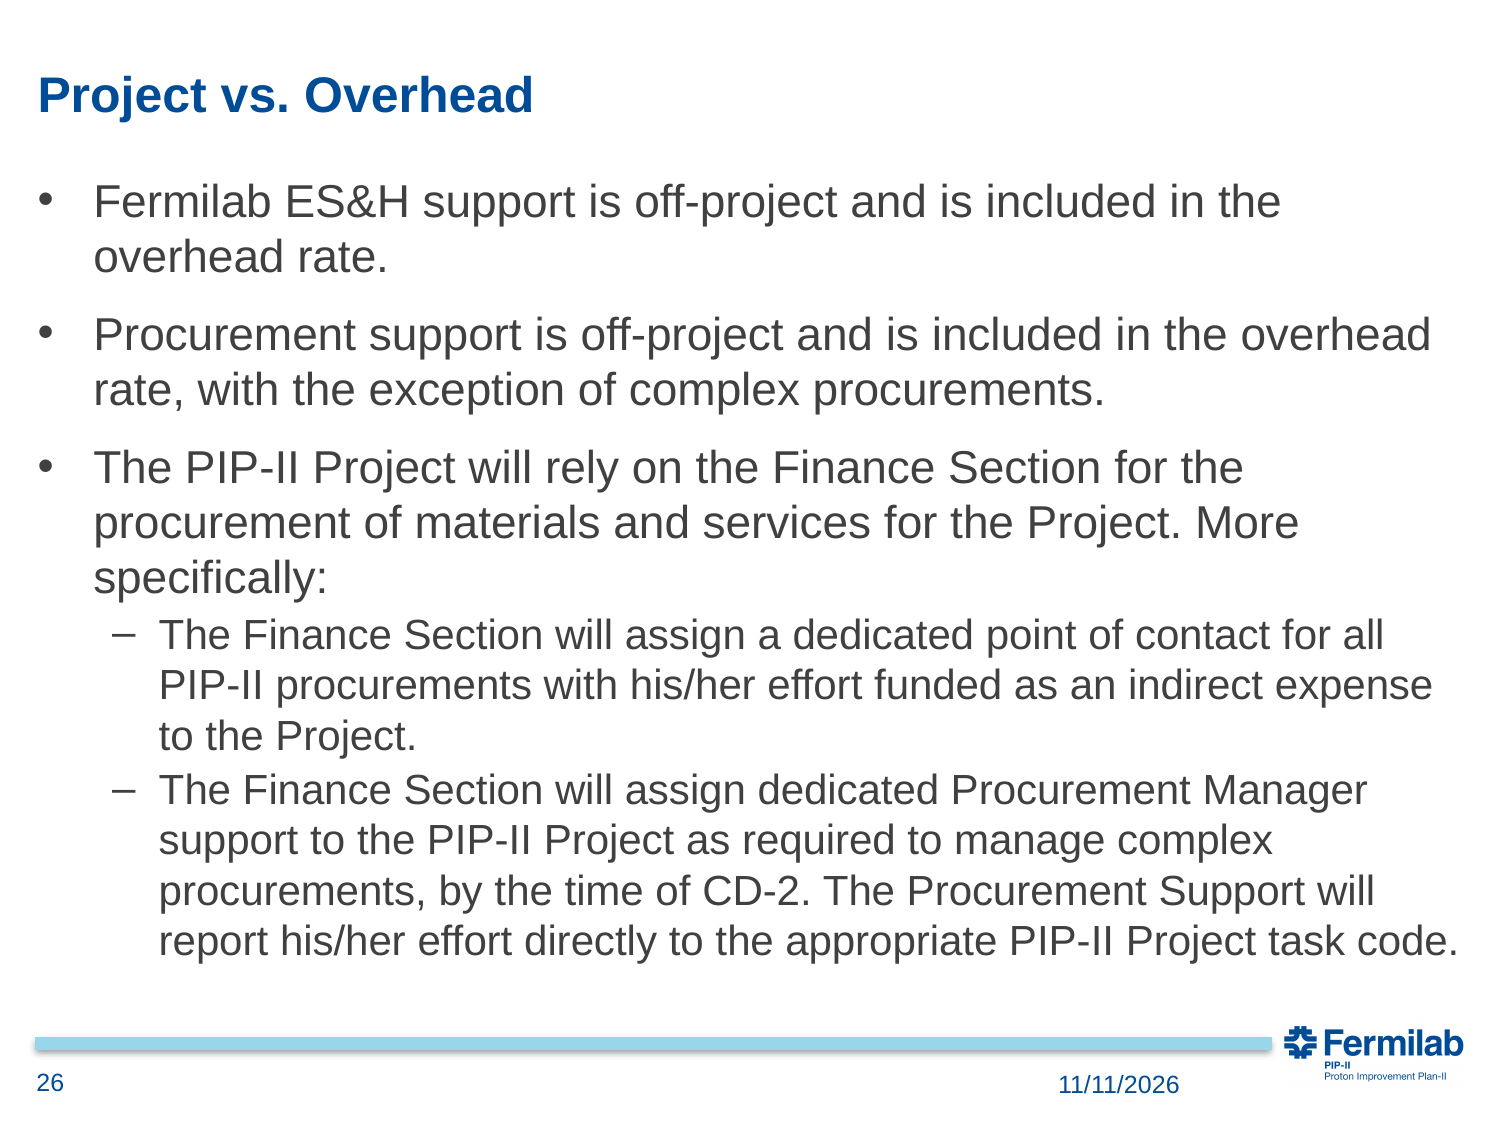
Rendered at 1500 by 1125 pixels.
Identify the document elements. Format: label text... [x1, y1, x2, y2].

picture [1282, 1017, 1466, 1090]
list Fermilab ES&H support is off-project and is included in the overhead rate. Procurement support is off-project and is included in the overhead rate, with the exception of complex procurements. The PIP-II Project will rely on the Finance Section for the procurement of materials and services for the Project. More specifically: The Finance Section will assign a dedicated point of contact for all PIP-II procurements with his/her effort funded as an indirect expense to the Project. The Finance Section will assign dedicated Procurement Manager support to the PIP-II Project as required to manage complex procurements, by the time of CD-2. The Procurement Support will report his/her effort directly to the appropriate PIP-II Project task code. [37, 171, 1461, 990]
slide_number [1058, 1068, 1235, 1109]
title Project vs. Overhead [37, 17, 1461, 123]
slide_number 26 [36, 1066, 105, 1106]
